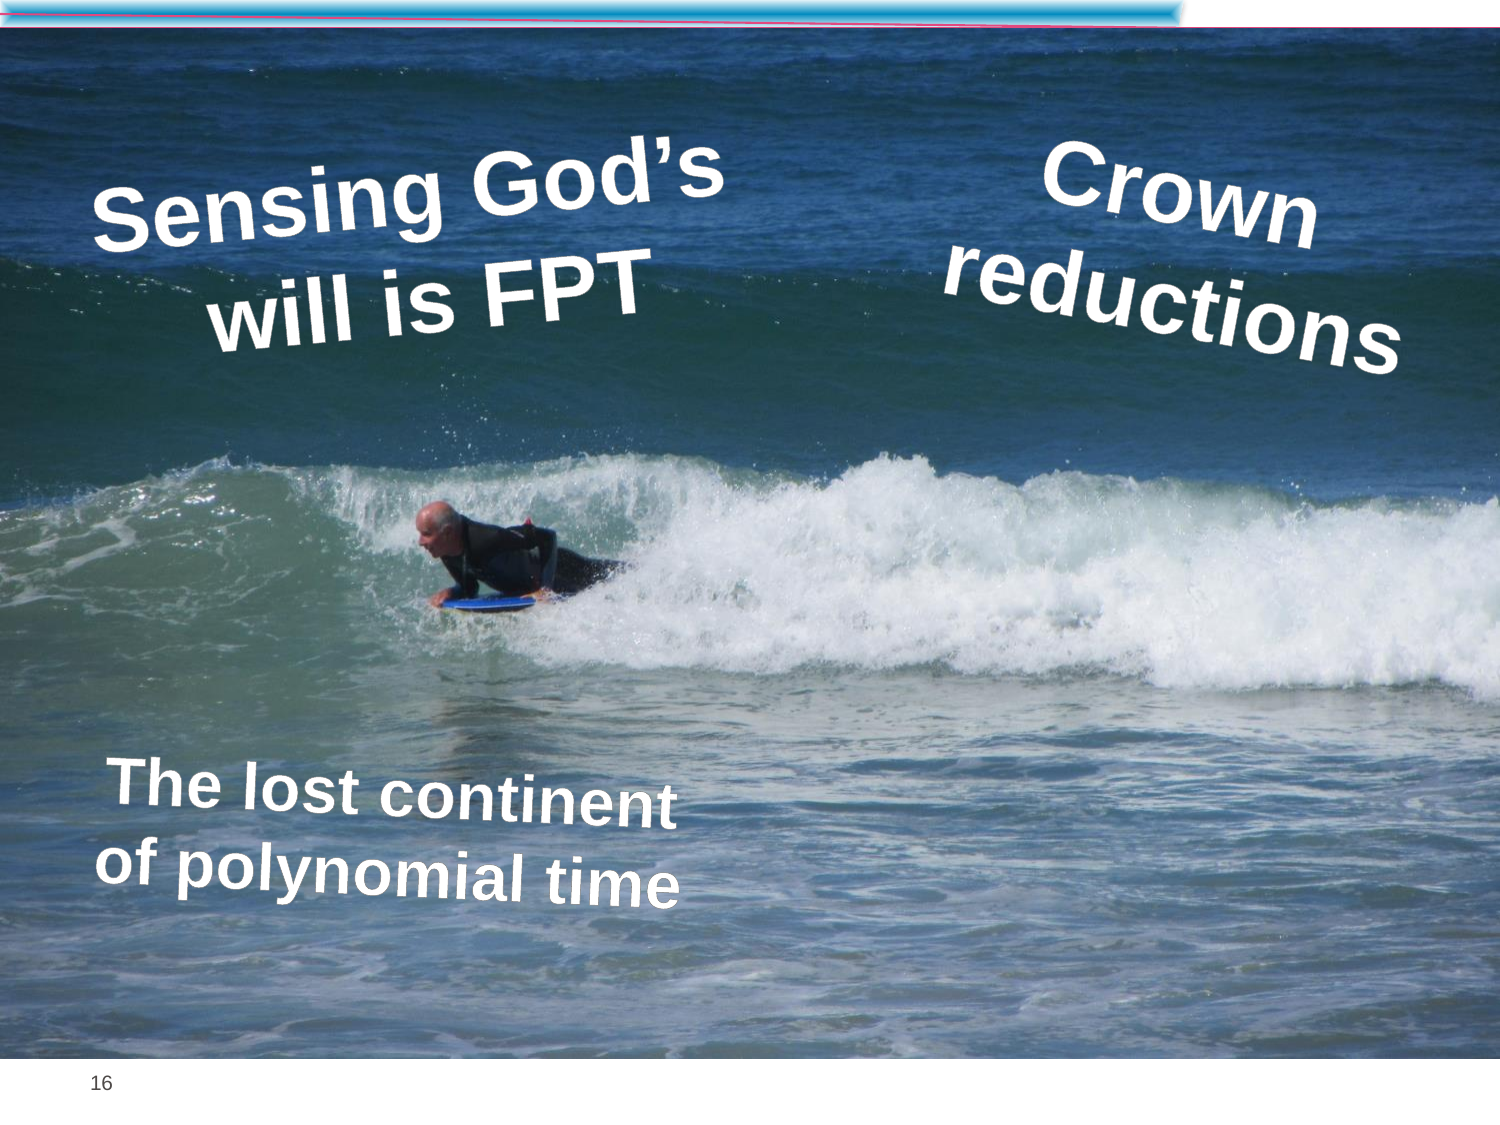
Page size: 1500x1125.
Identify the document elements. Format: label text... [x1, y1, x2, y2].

slide_number 16 [75, 1069, 396, 1115]
picture [0, 28, 1500, 1059]
